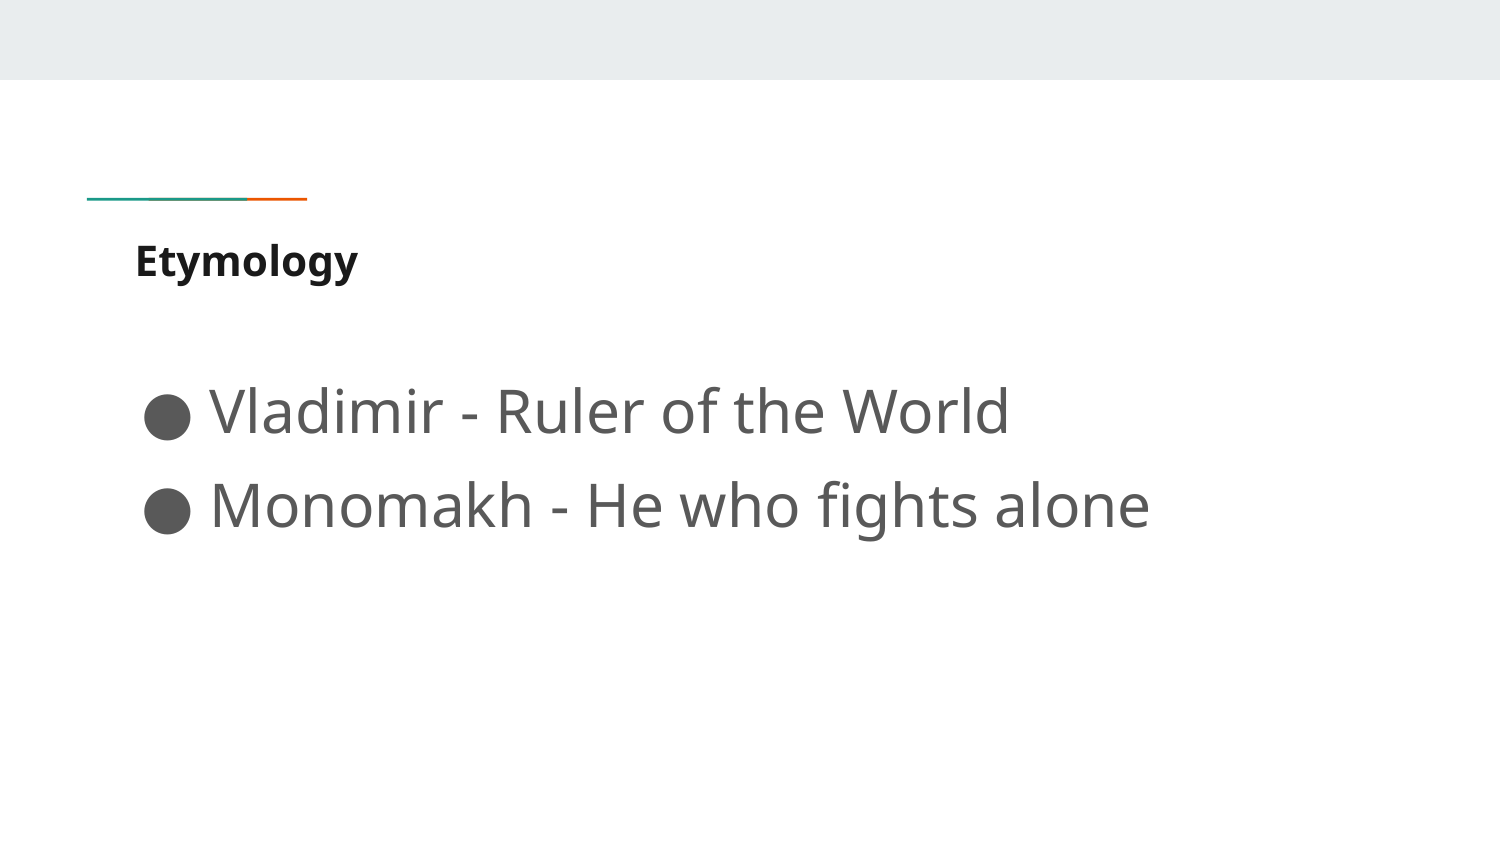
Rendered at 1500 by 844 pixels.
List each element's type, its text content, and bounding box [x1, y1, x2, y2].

list Vladimir - Ruler of the World Monomakh - He who fights alone [119, 341, 1381, 712]
title Etymology [119, 216, 1381, 305]
